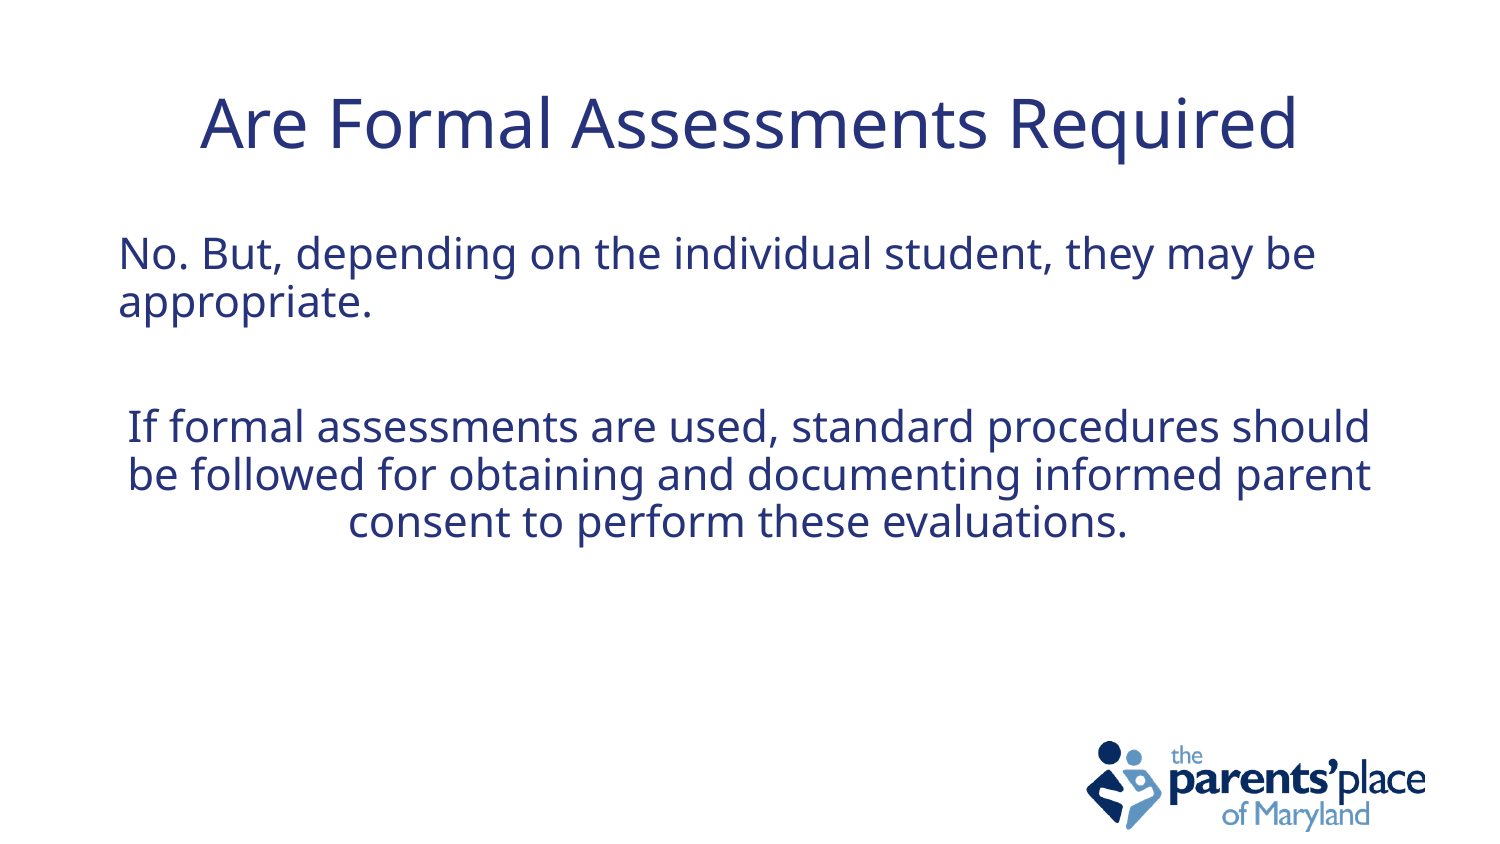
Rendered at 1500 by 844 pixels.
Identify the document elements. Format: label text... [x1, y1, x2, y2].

list No. But, depending on the individual student, they may be appropriate. If formal assessments are used, standard procedures should be followed for obtaining and documenting informed parent consent to perform these evaluations. [103, 224, 1397, 760]
picture [1086, 741, 1425, 832]
title Are Formal Assessments Required [103, 44, 1397, 208]
